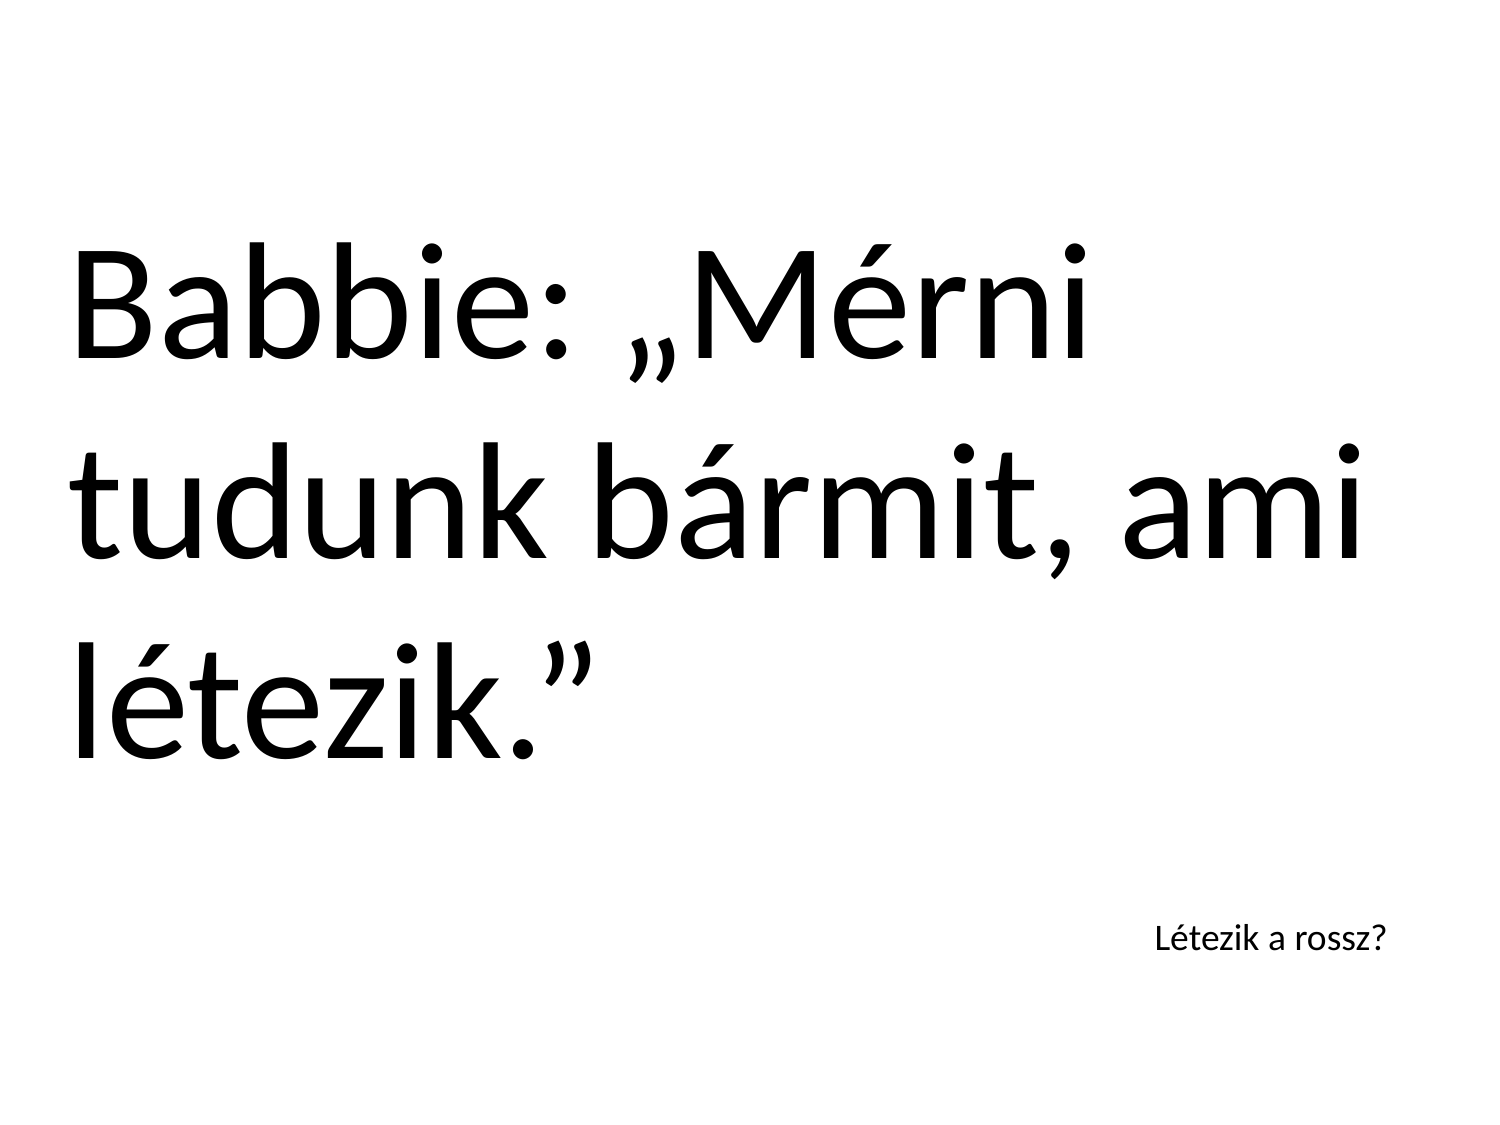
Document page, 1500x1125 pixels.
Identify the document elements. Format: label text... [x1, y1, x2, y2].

text_box Létezik a rossz? [1139, 905, 1436, 965]
text_box Babbie: „Mérni tudunk bármit, ami létezik.” [53, 184, 1388, 800]
